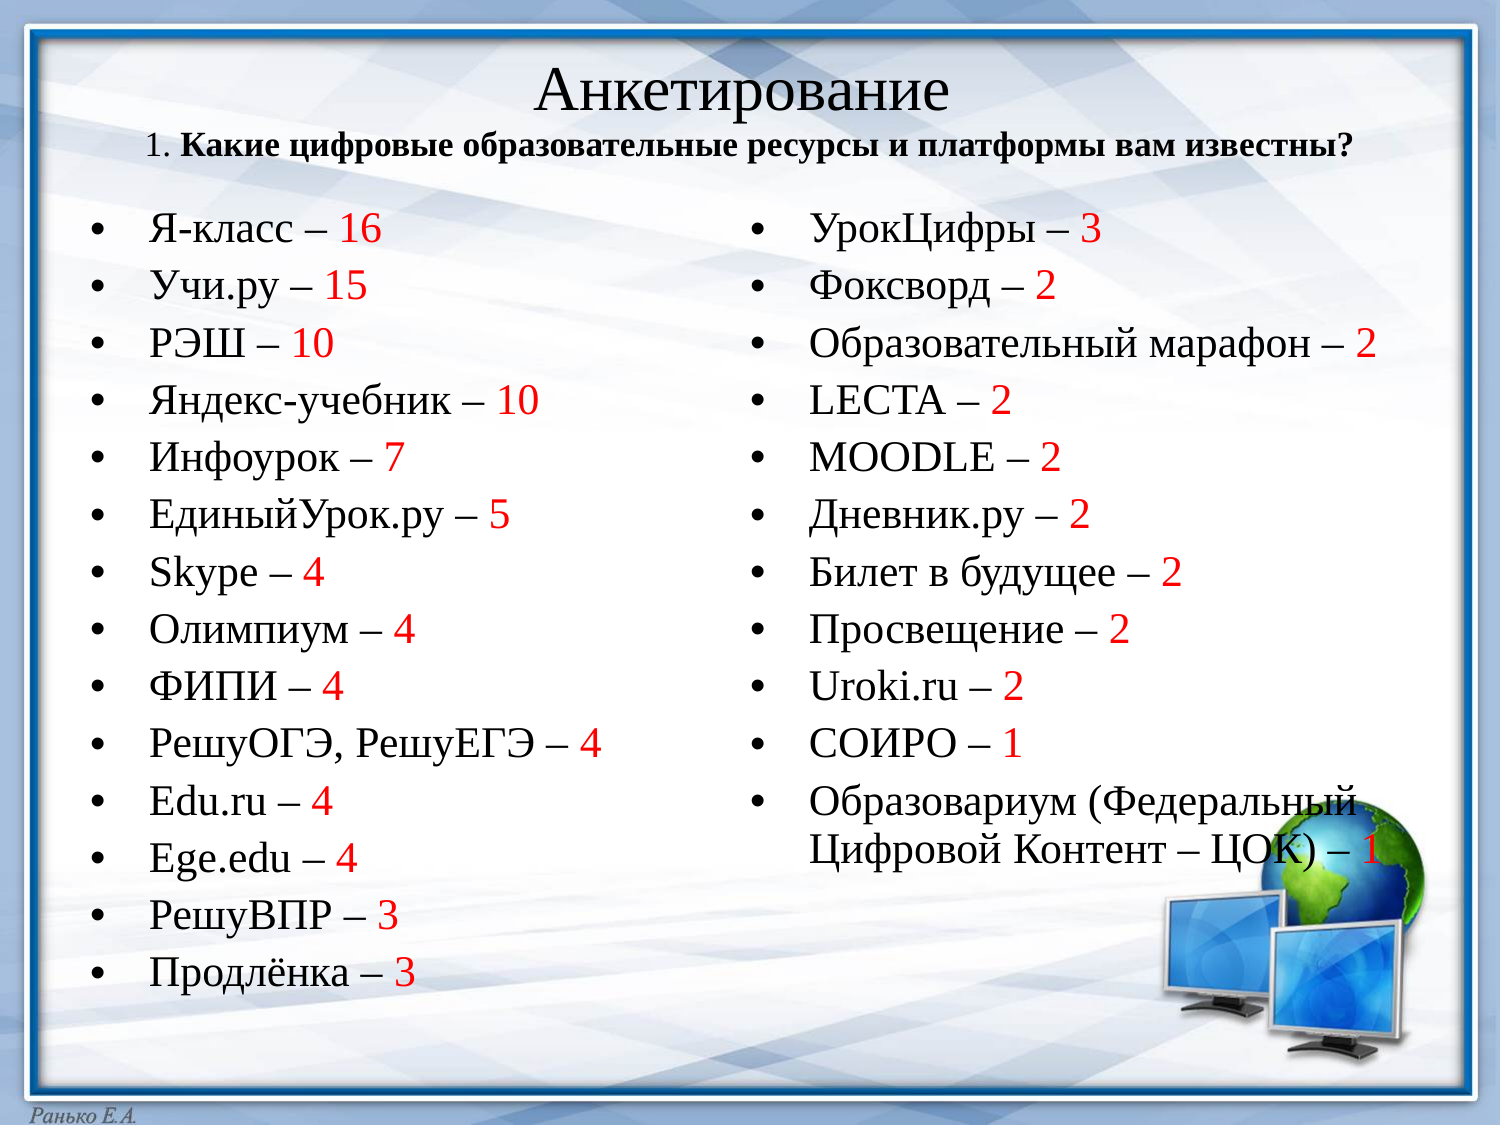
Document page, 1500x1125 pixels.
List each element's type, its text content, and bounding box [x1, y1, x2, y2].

picture [0, 0, 1500, 1125]
title Анкетирование 1. Какие цифровые образовательные ресурсы и платформы вам известны? [75, 45, 1425, 173]
list Я-класс – 16 Учи.ру – 15 РЭШ – 10 Яндекс-учебник – 10 Инфоурок – 7 ЕдиныйУрок.ру – 5 Skype – 4 Олимпиум – 4 ФИПИ – 4 РешуОГЭ, РешуЕГЭ – 4 Edu.ru – 4 Ege.edu – 4 РешуВПР – 3 Продлёнка – 3 УрокЦифры – 3 Фоксворд – 2 Образовательный марафон – 2 LECTA – 2 MOODLE – 2 Дневник.ру – 2 Билет в будущее – 2 Просвещение – 2 Uroki.ru – 2 СОИРО – 1 Образовариум (Федеральный Цифровой Контент – ЦОК) – 1 [75, 196, 1425, 1005]
